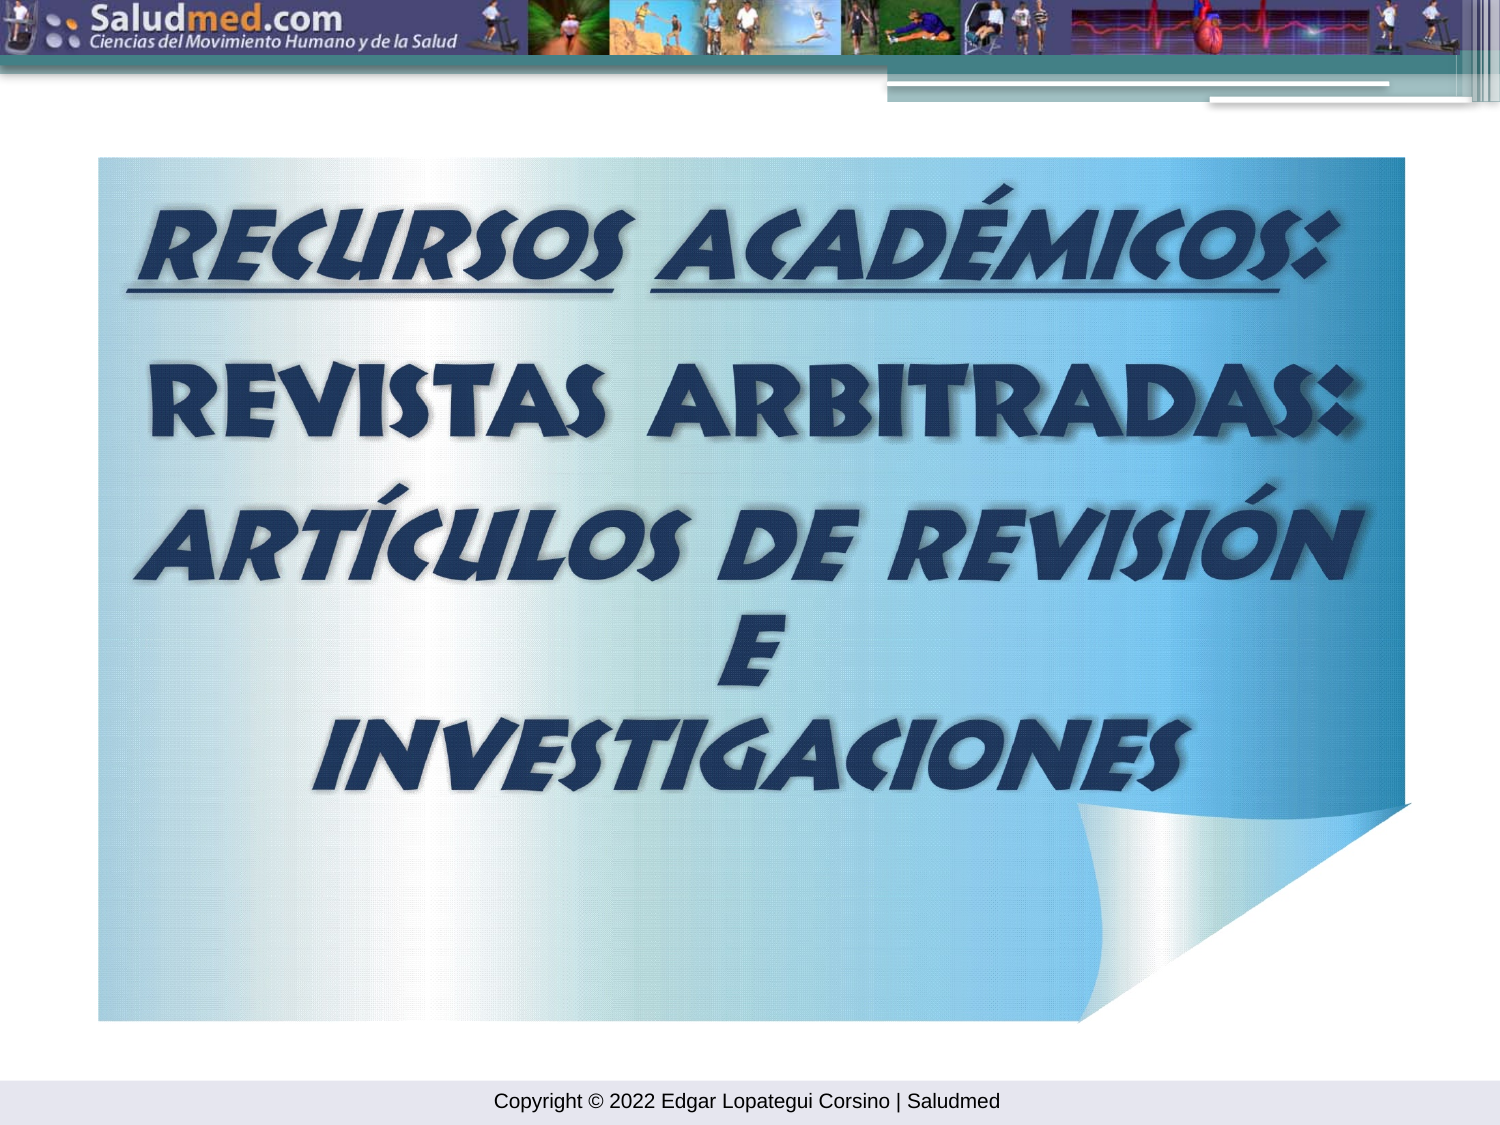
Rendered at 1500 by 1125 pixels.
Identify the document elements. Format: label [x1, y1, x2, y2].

picture [98, 157, 1412, 1024]
picture [0, 0, 1460, 55]
